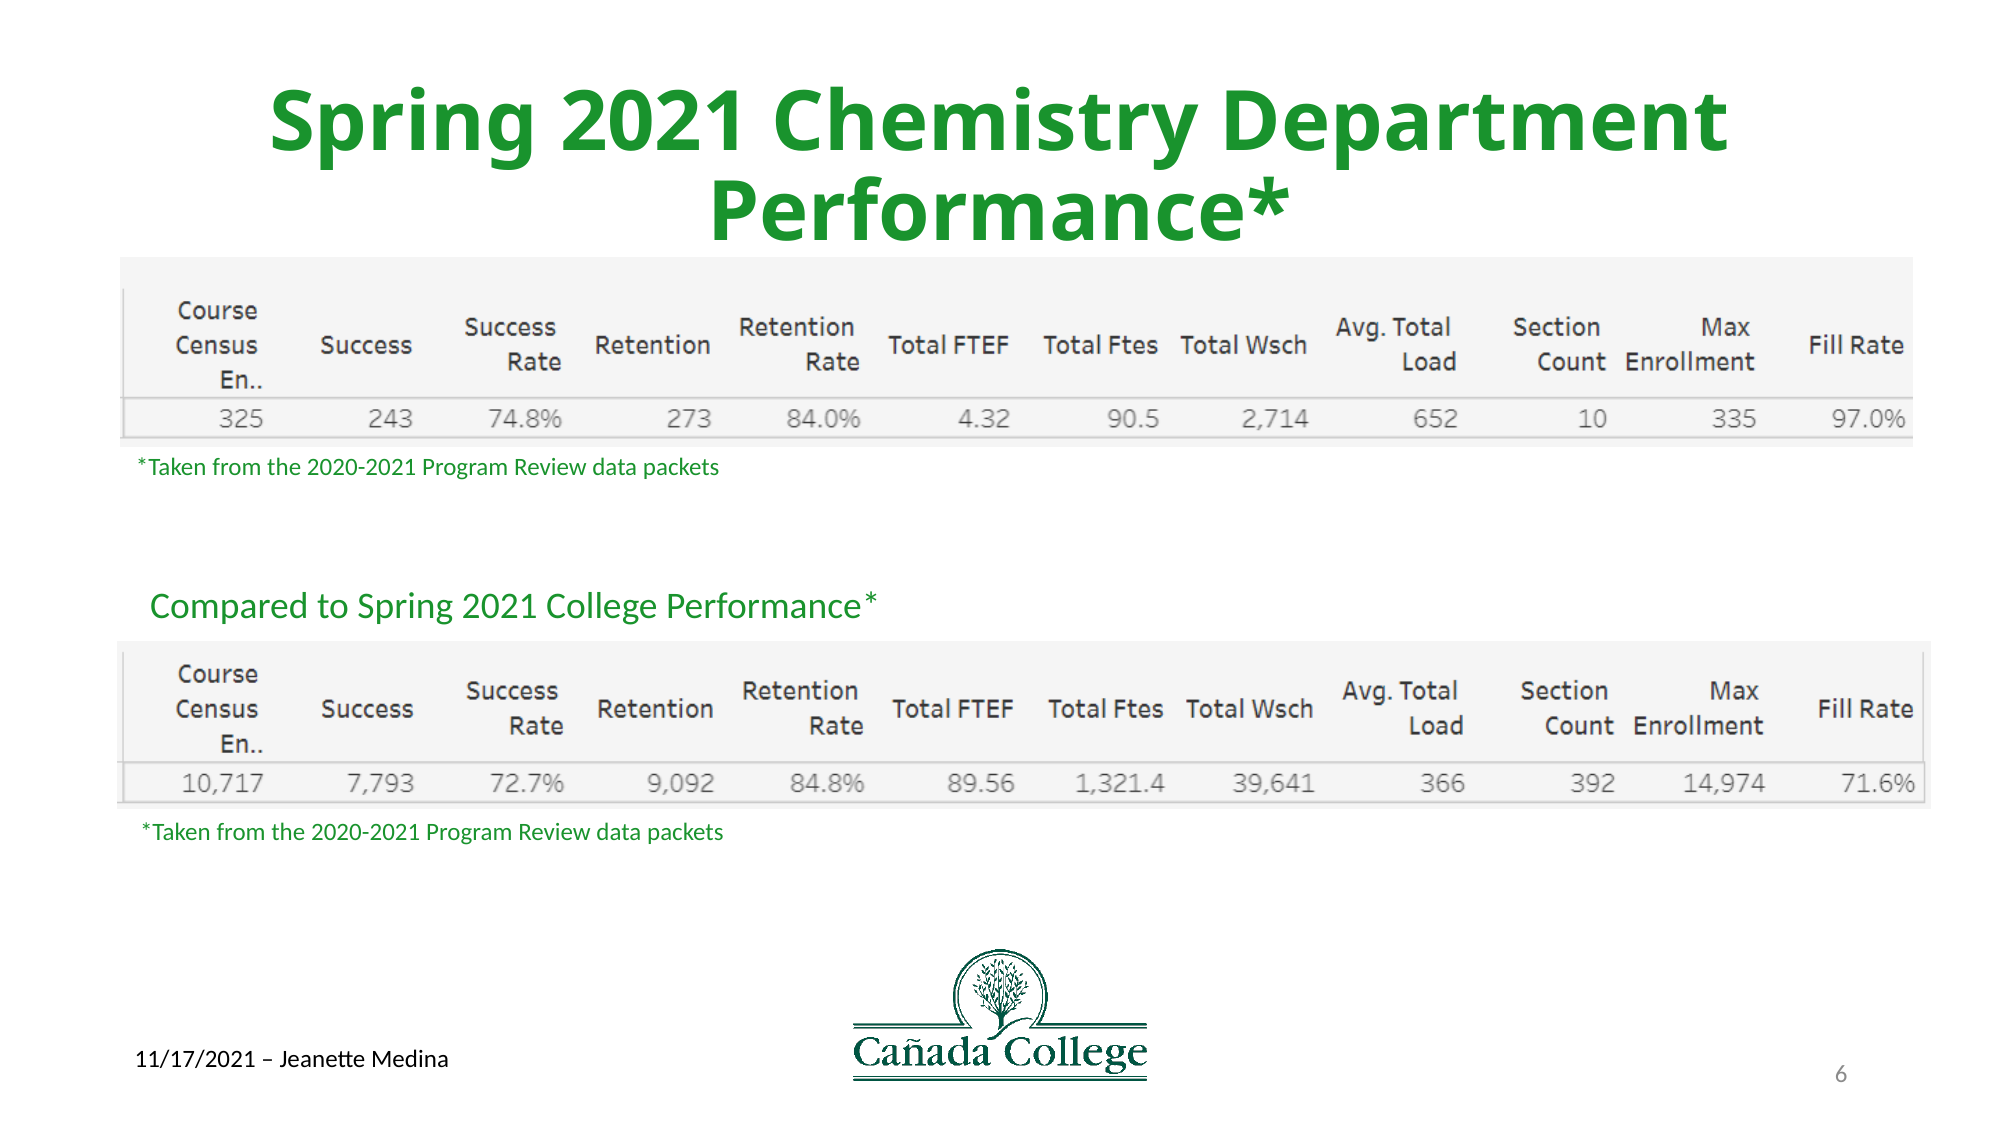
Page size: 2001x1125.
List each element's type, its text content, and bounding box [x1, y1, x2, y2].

text_box Compared to Spring 2021 College Performance* [135, 573, 897, 634]
text_box *Taken from the 2020-2021 Program Review data packets [125, 809, 740, 853]
picture [117, 641, 1931, 809]
slide_number 6 [1412, 1042, 1863, 1103]
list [120, 257, 1913, 447]
text_box 11/17/2021 – Jeanette Medina [119, 1035, 465, 1125]
text_box *Taken from the 2020-2021 Program Review data packets [121, 447, 736, 488]
title Spring 2021 Chemistry Department Performance* [137, 59, 1863, 257]
picture [853, 949, 1147, 1081]
